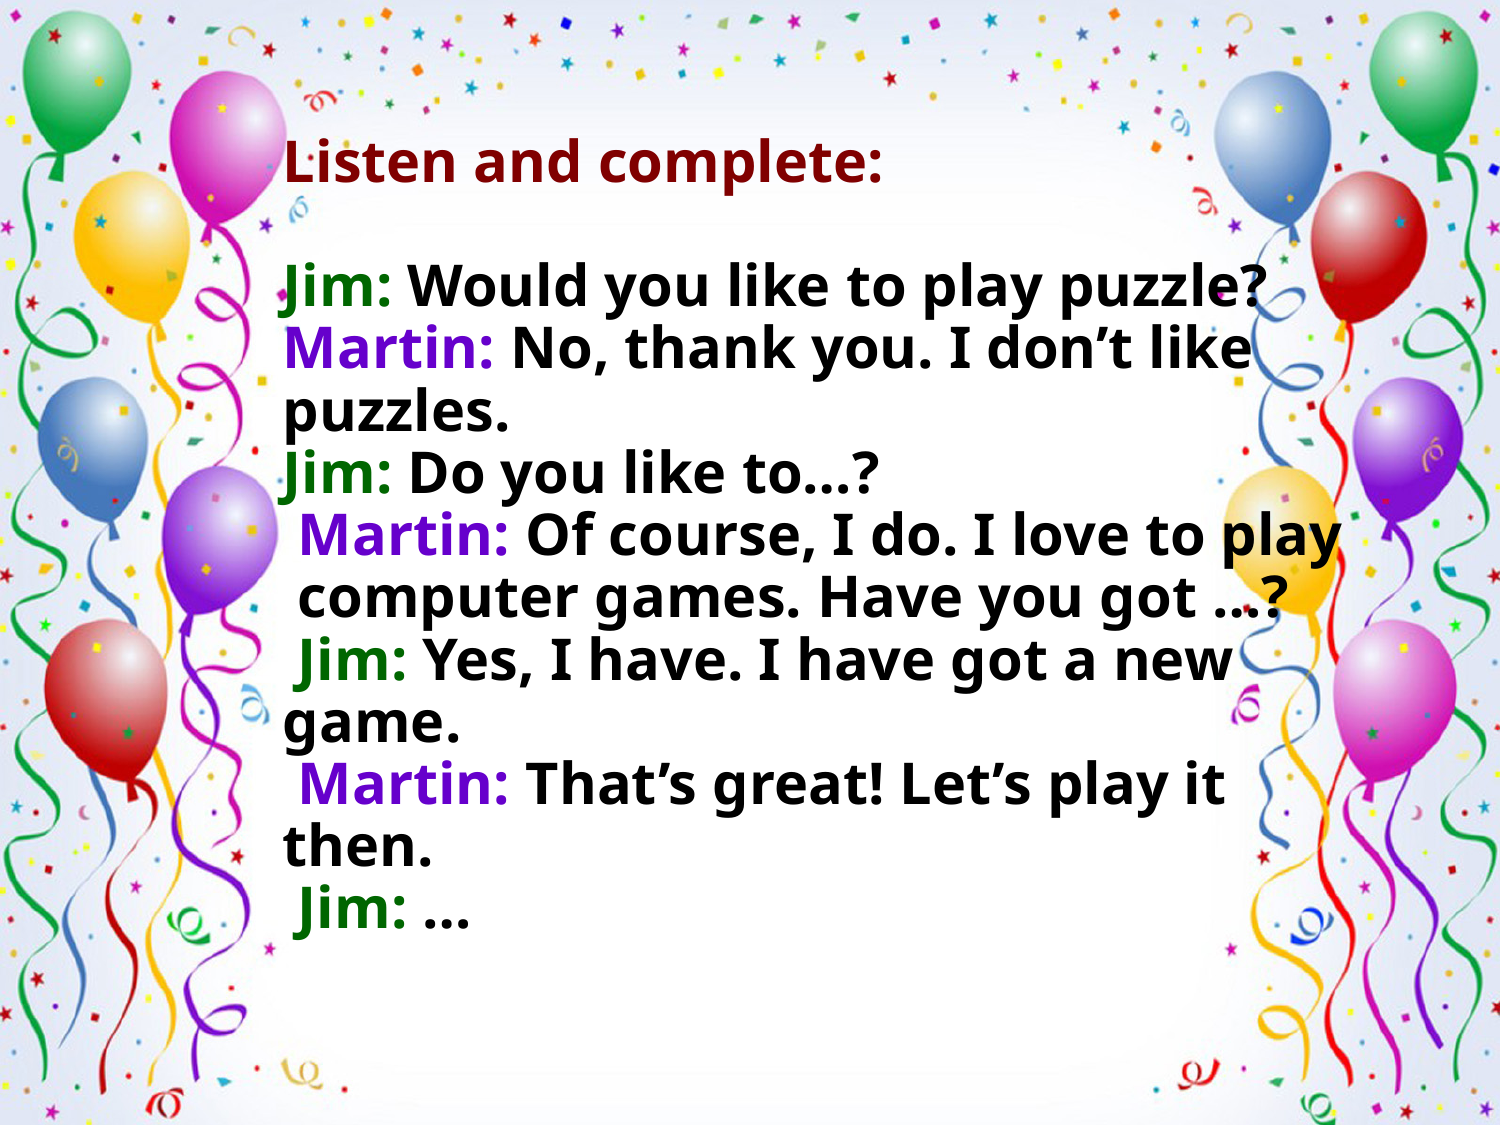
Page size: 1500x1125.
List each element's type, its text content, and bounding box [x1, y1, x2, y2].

title Listen and complete: Jim: Would you like to play puzzle? Martin: No, thank you. I don’t like puzzles. Jim: Do you like to…? Martin: Of course, I do. I love to play computer games. Have you got …? Jim: Yes, I have. I have got a new game. Martin: That’s great! Let’s play it then. Jim: … [267, 59, 1397, 1021]
picture [0, 0, 1500, 1125]
